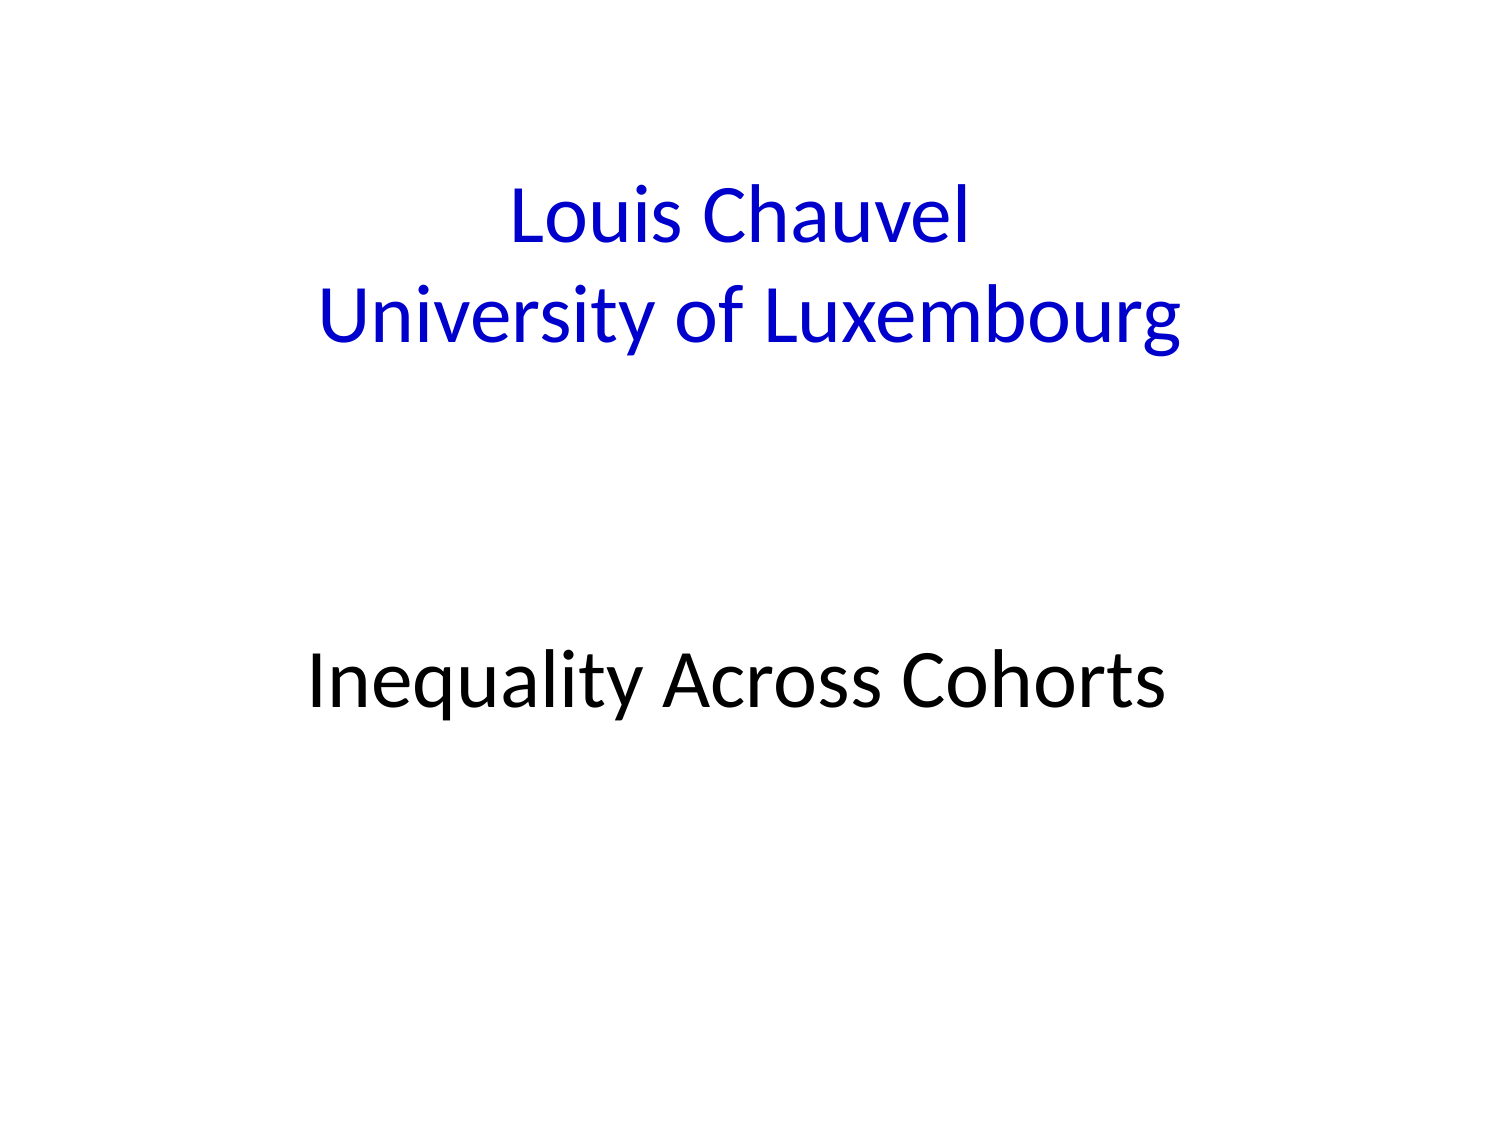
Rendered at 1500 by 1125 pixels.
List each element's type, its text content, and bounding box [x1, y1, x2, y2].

list Inequality Across Cohorts [225, 500, 1250, 788]
title Louis Chauvel University of Luxembourg [75, 45, 1425, 233]
